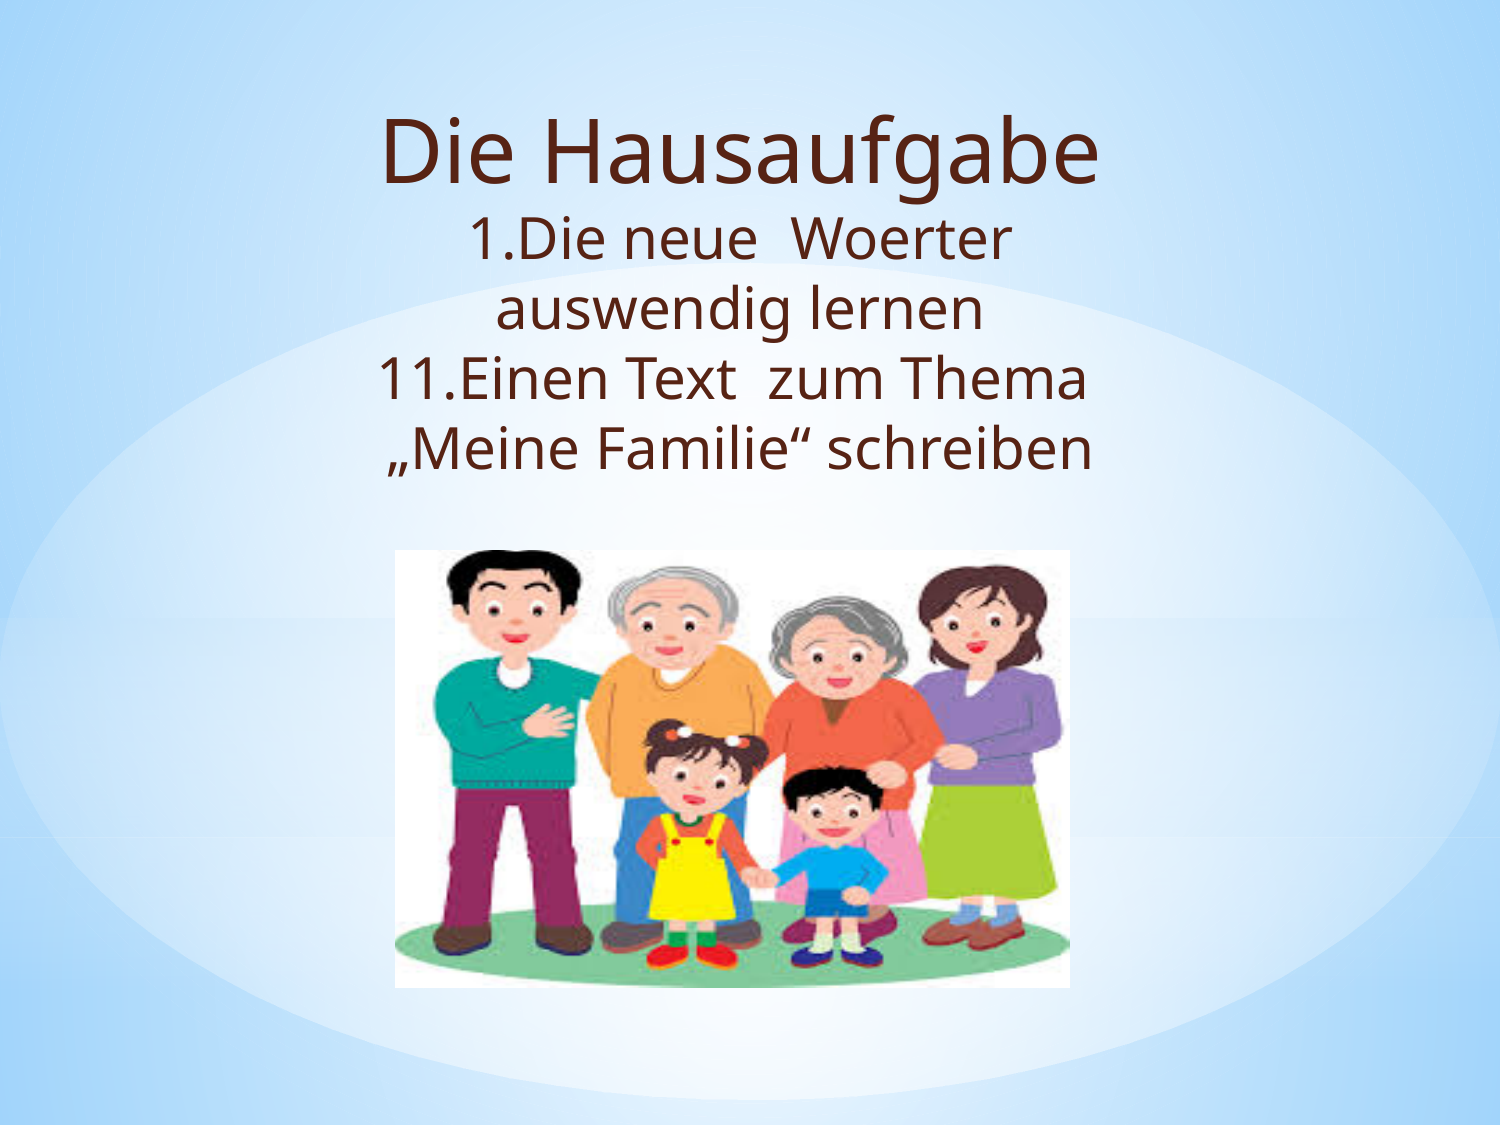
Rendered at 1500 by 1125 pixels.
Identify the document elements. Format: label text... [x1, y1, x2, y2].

picture [395, 550, 1070, 988]
text_box Die Hausaufgabe 1.Die neue Woerter auswendig lernen 11.Einen Text zum Thema „Meine Familie“ schreiben [324, 93, 1156, 697]
